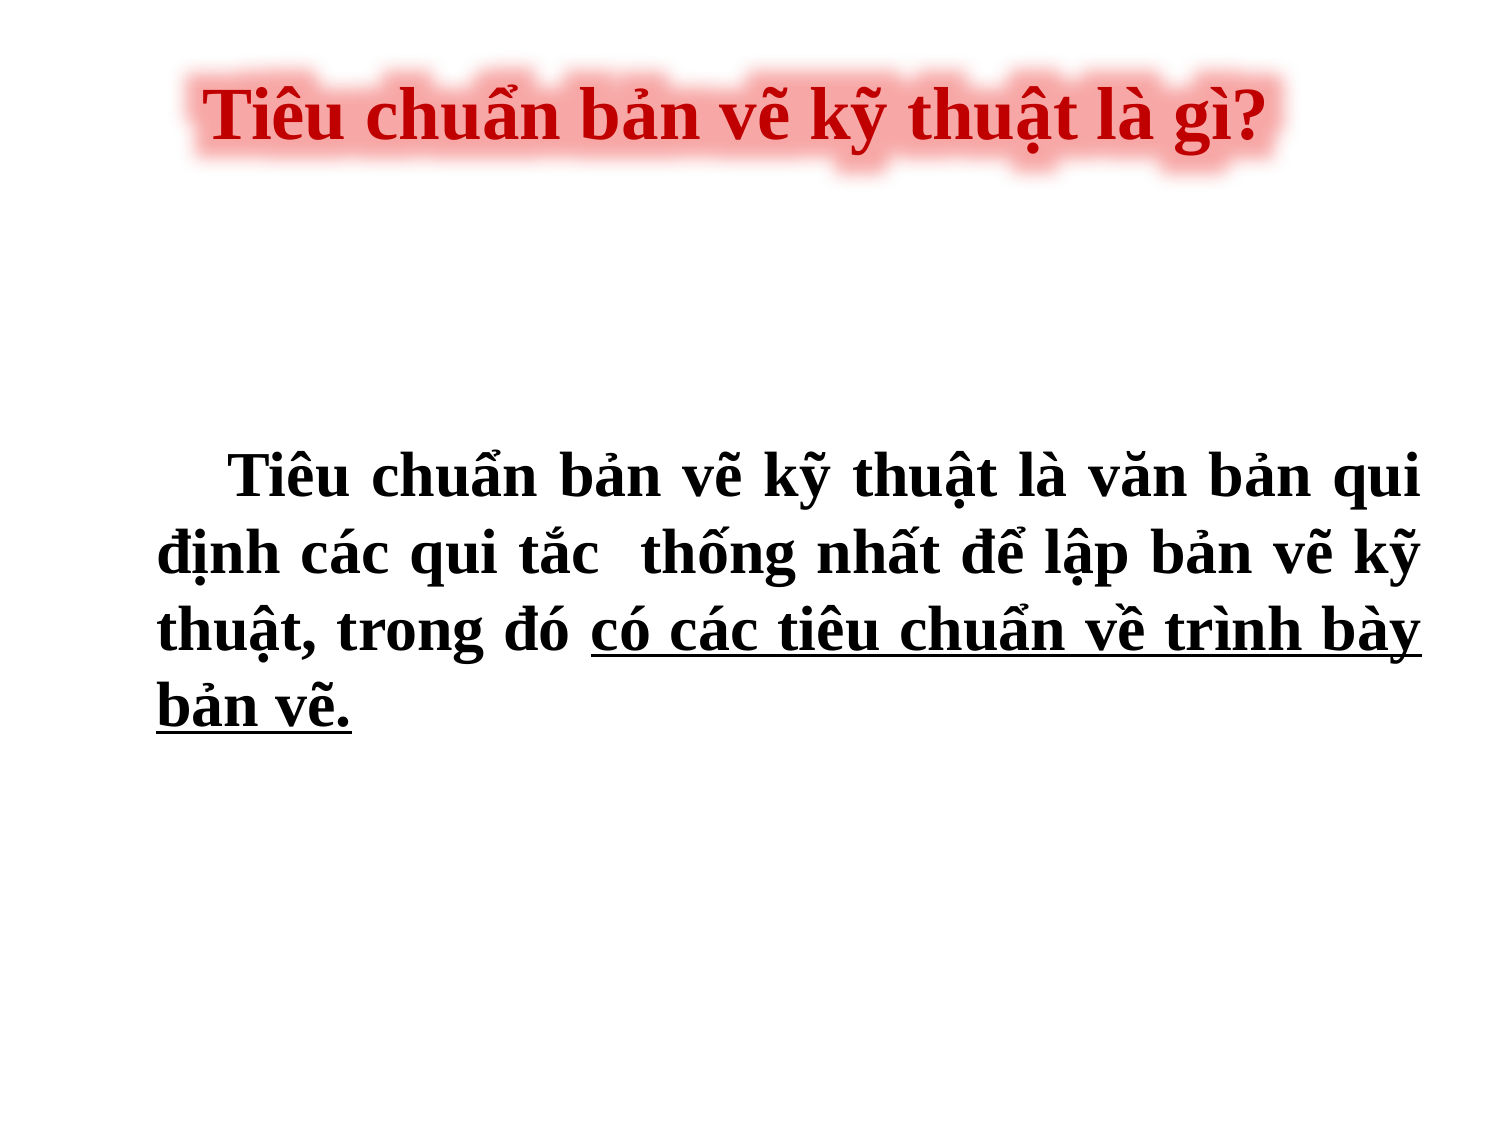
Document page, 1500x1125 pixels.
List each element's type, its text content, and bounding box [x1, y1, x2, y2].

text_box Tiêu chuẩn bản vẽ kỹ thuật là gì? [187, 57, 1388, 162]
list Tiêu chuẩn bản vẽ kỹ thuật là văn bản qui định các qui tắc thống nhất để lập bản vẽ kỹ thuật, trong đó có các tiêu chuẩn về trình bày bản vẽ. [87, 425, 1438, 750]
